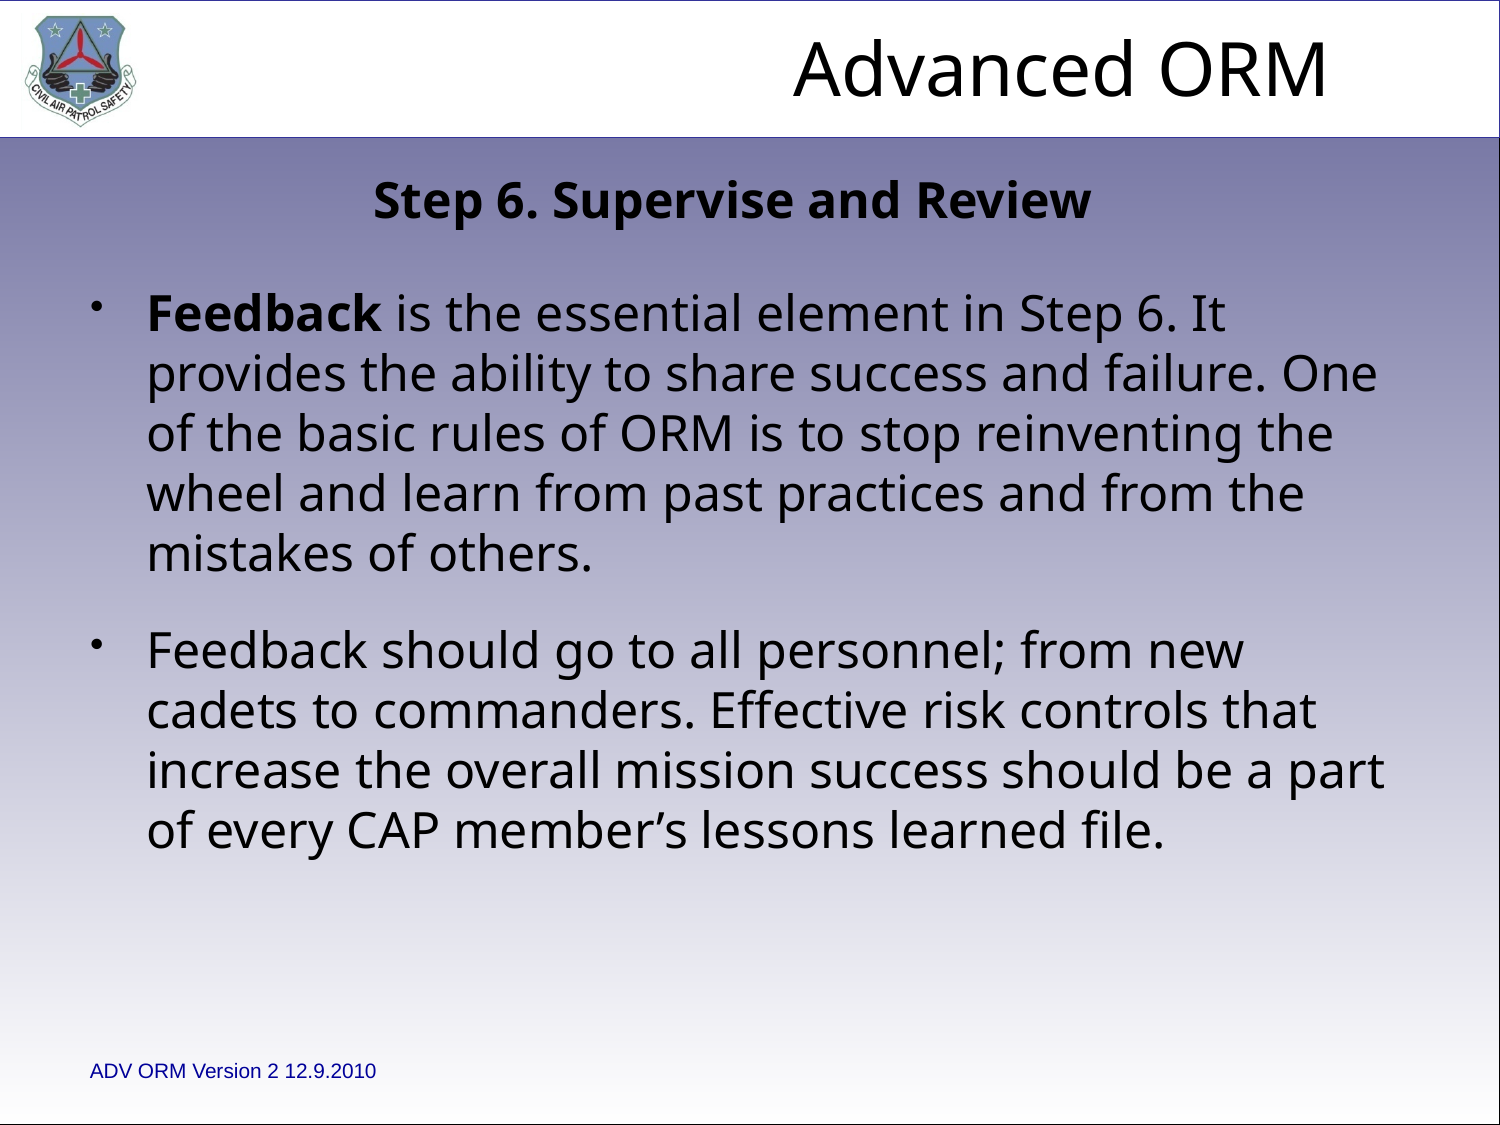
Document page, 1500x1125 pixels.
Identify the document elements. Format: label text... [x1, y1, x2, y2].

text_box Step 6. Supervise and Review [66, 153, 1399, 243]
picture [21, 13, 139, 130]
list Feedback is the essential element in Step 6. It provides the ability to share success and failure. One of the basic rules of ORM is to stop reinventing the wheel and learn from past practices and from the mistakes of others. Feedback should go to all personnel; from new cadets to commanders. Effective risk controls that increase the overall mission success should be a part of every CAP member’s lessons learned file. [74, 273, 1426, 1029]
